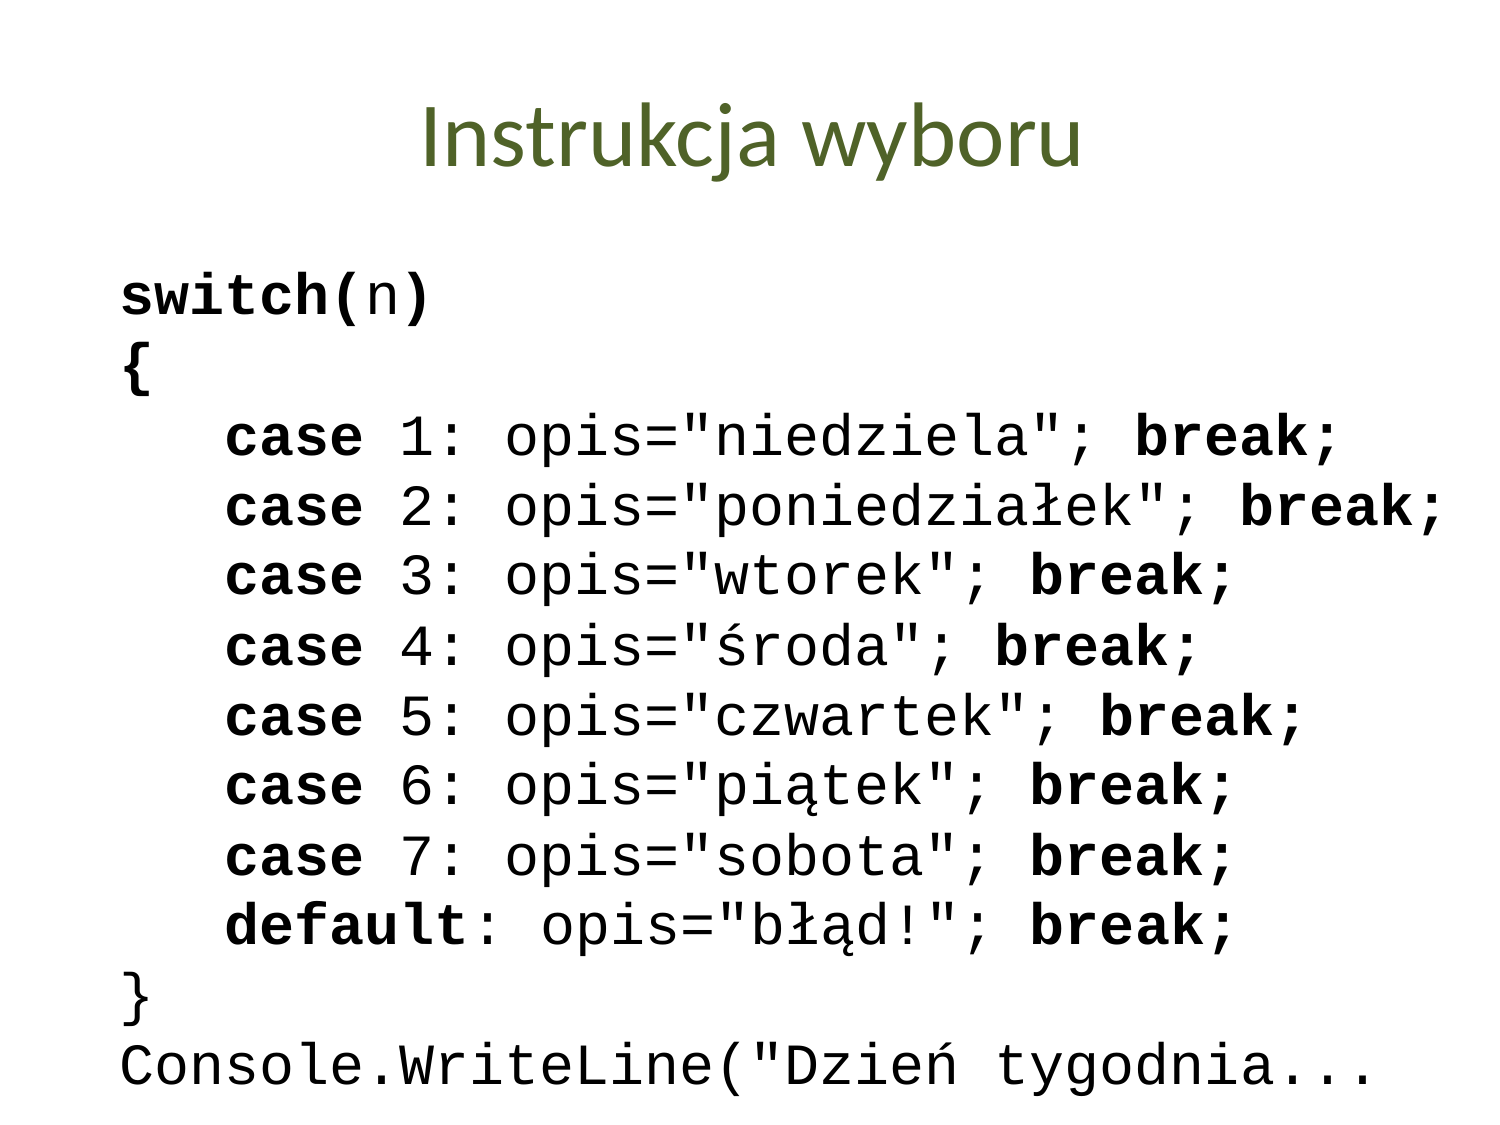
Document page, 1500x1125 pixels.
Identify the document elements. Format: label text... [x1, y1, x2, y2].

text_box switch(n) { case 1: opis="niedziela"; break; case 2: opis="poniedziałek"; break; case 3: opis="wtorek"; break; case 4: opis="środa"; break; case 5: opis="czwartek"; break; case 6: opis="piątek"; break; case 7: opis="sobota"; break; default: opis="błąd!"; break; } Console.WriteLine("Dzień tygodnia... [105, 249, 1465, 1104]
text_box Instrukcja wyboru [29, 75, 1477, 185]
